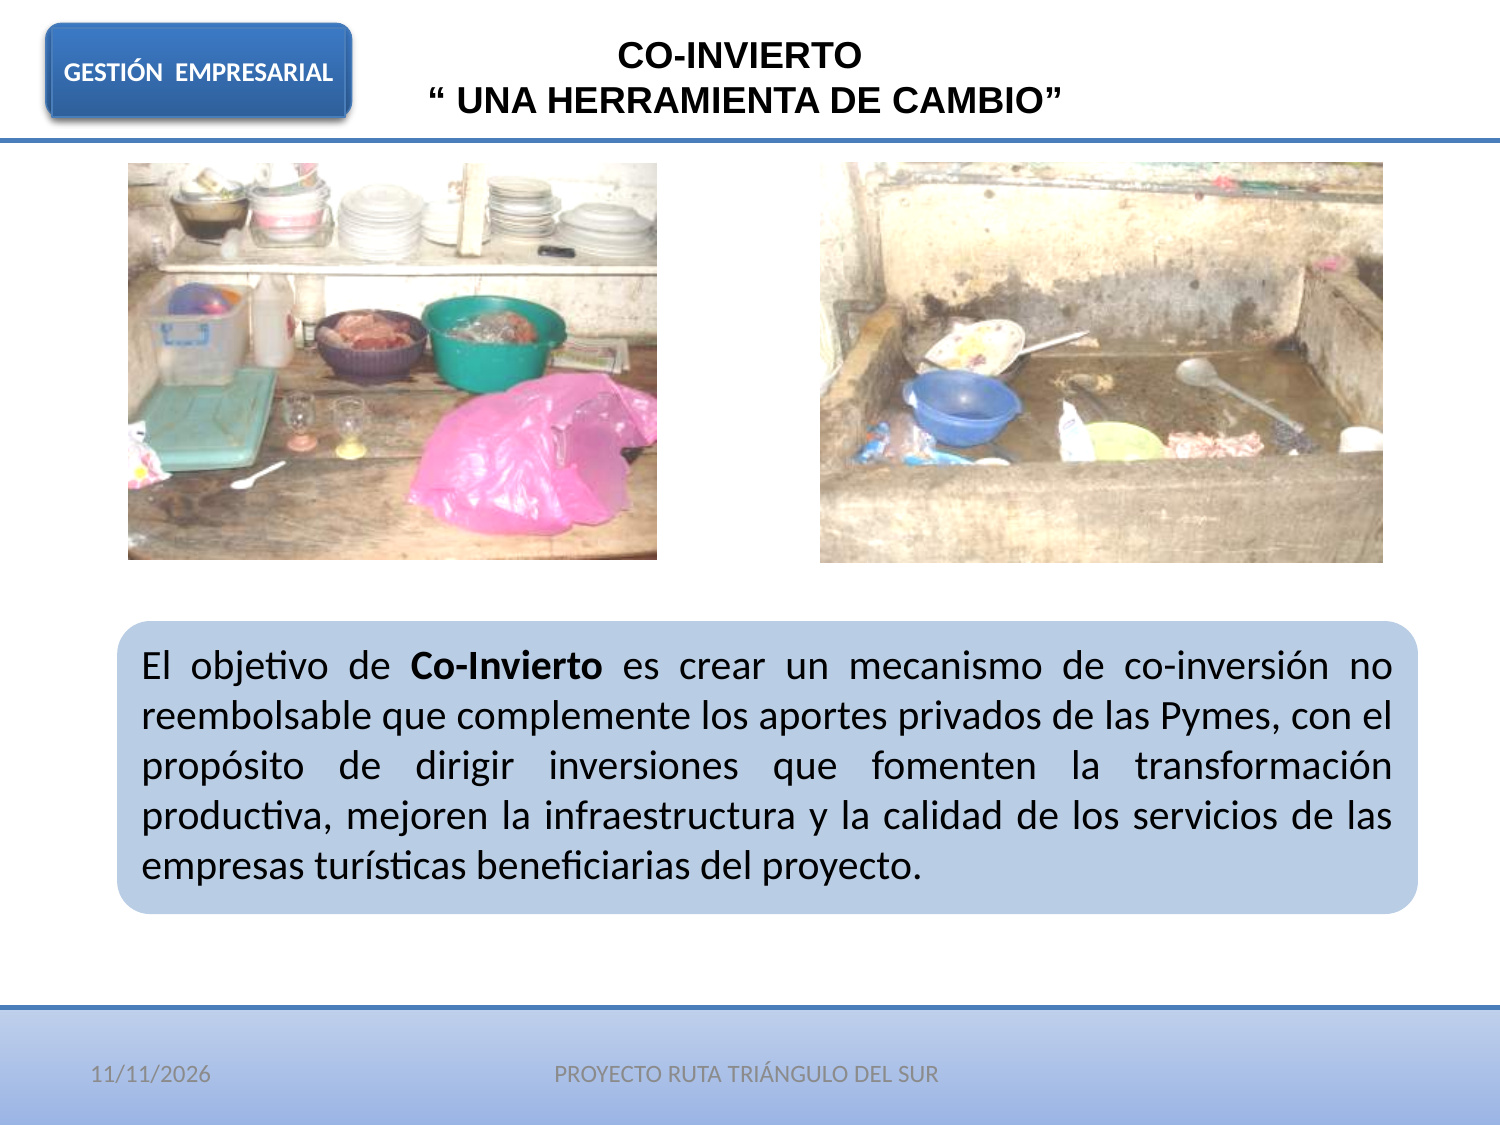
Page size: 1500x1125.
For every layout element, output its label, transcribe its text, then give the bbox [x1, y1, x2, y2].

footer PROYECTO RUTA TRIÁNGULO DEL SUR [512, 1042, 988, 1103]
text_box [45, 23, 352, 118]
picture [128, 163, 657, 560]
text_box [0, 1013, 1500, 1125]
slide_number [75, 1042, 425, 1103]
picture [820, 162, 1384, 563]
text_box El objetivo de Co-Invierto es crear un mecanismo de co-inversión no reembolsable que complemente los aportes privados de las Pymes, con el propósito de dirigir inversiones que fomenten la transformación productiva, mejoren la infraestructura y la calidad de los servicios de las empresas turísticas beneficiarias del proyecto. [117, 621, 1418, 915]
text_box CO-INVIERTO “ UNA HERRAMIENTA DE CAMBIO” [402, 23, 1089, 129]
